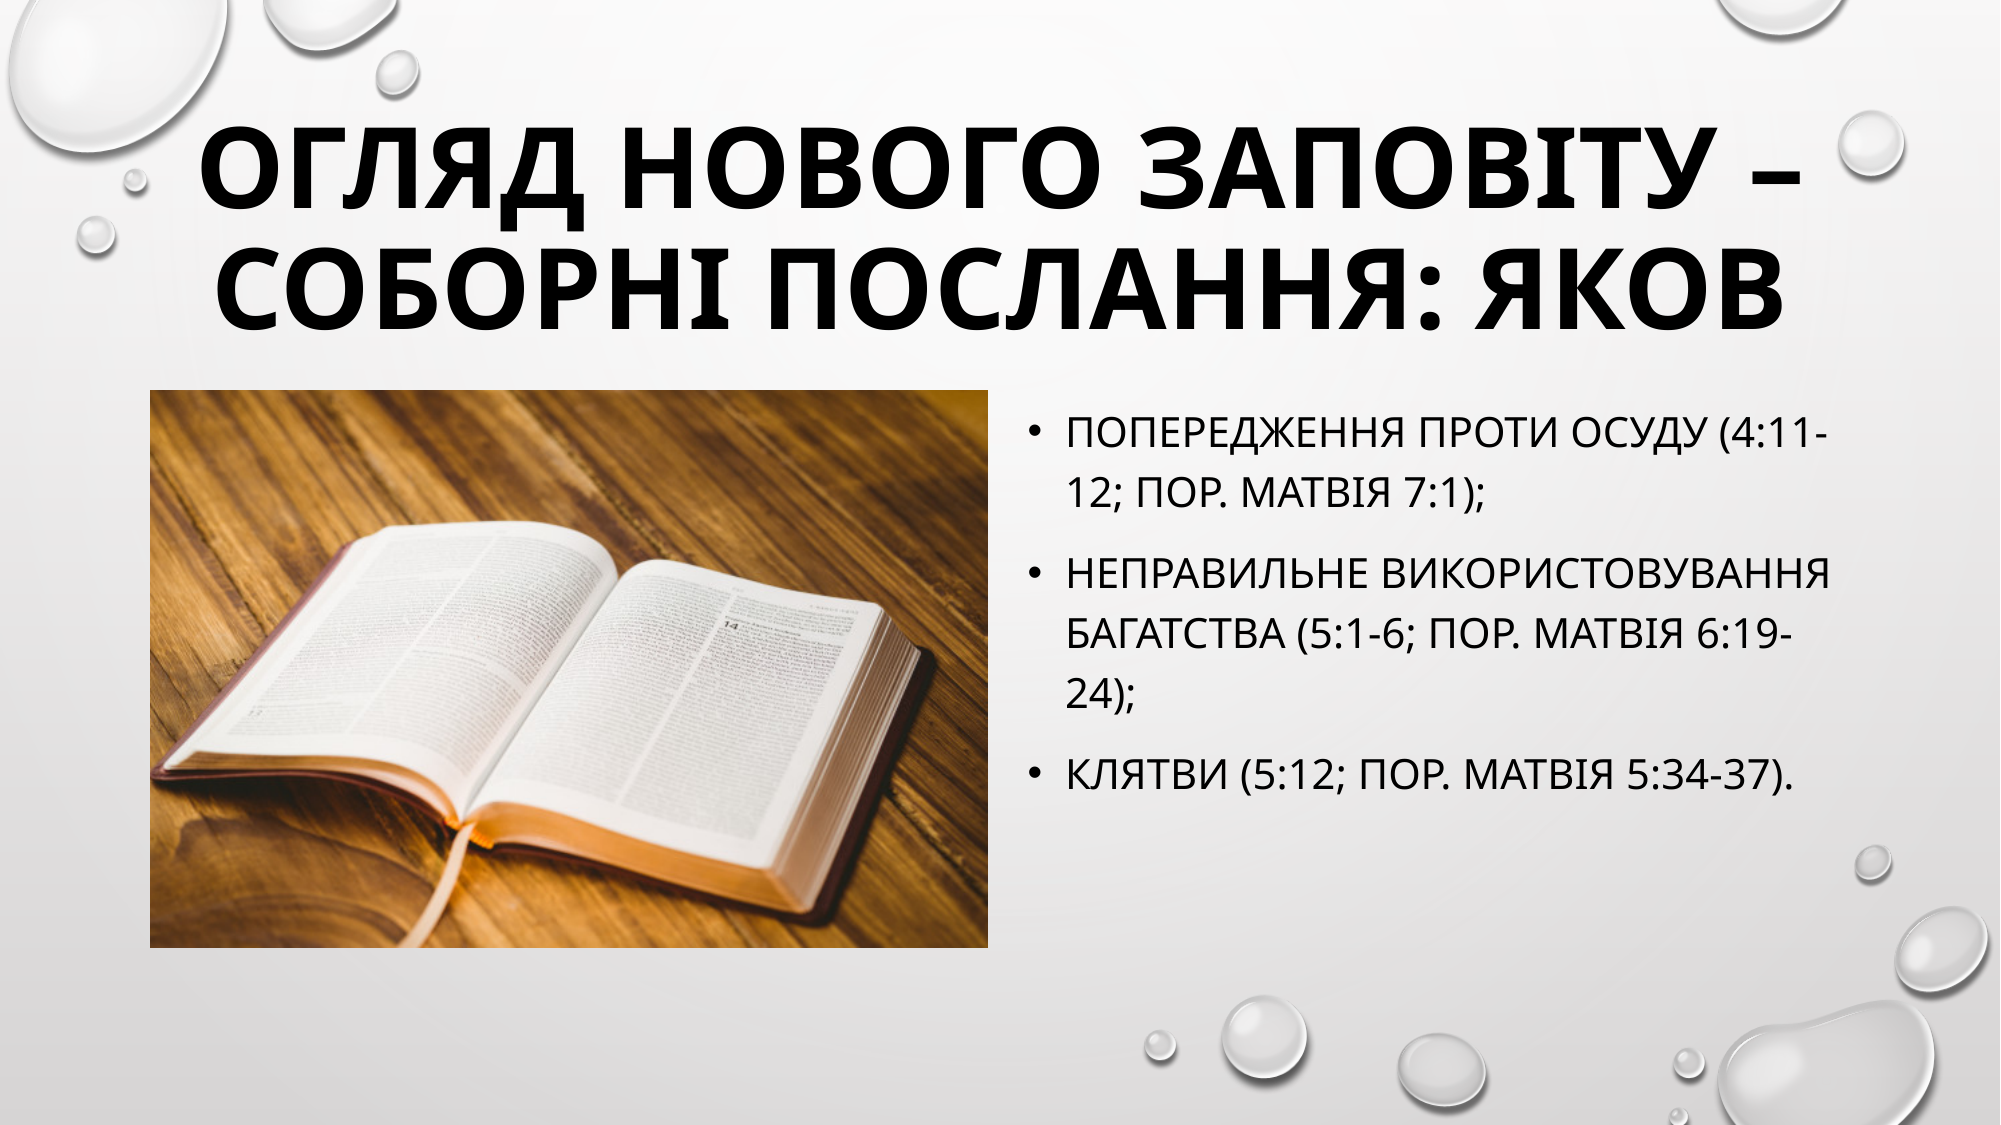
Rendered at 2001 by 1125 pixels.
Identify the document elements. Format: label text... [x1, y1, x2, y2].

list Попередження проти осуду (4:11-12; пор. Матвія 7:1); Неправильне використовування багатства (5:1-6; пор. Матвія 6:19-24); Клятви (5:12; пор. Матвія 5:34-37). [1012, 388, 1850, 950]
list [149, 389, 988, 949]
title Огляд Нового Заповіту – Соборні послання: Яков [149, 101, 1851, 364]
picture [0, 0, 2000, 1125]
